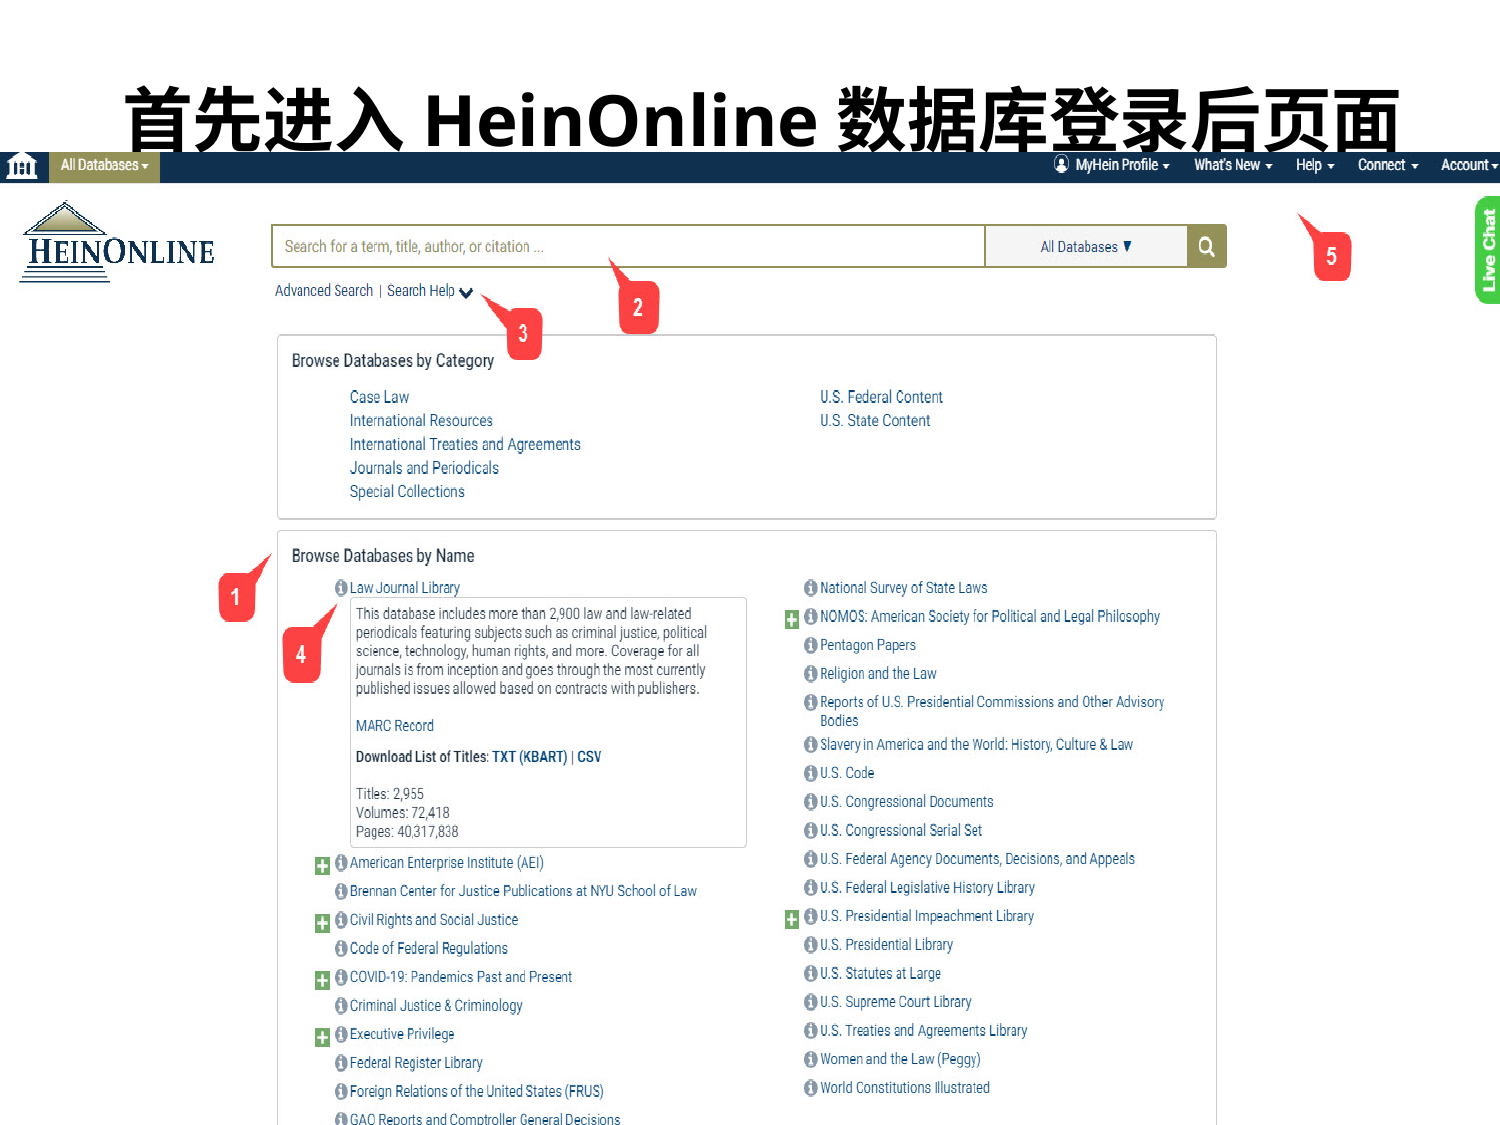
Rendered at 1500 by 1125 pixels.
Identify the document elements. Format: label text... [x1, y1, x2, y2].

picture [0, 151, 1500, 1125]
text_box 首先进入HeinOnline数据库登录后页面 [87, 24, 1438, 150]
